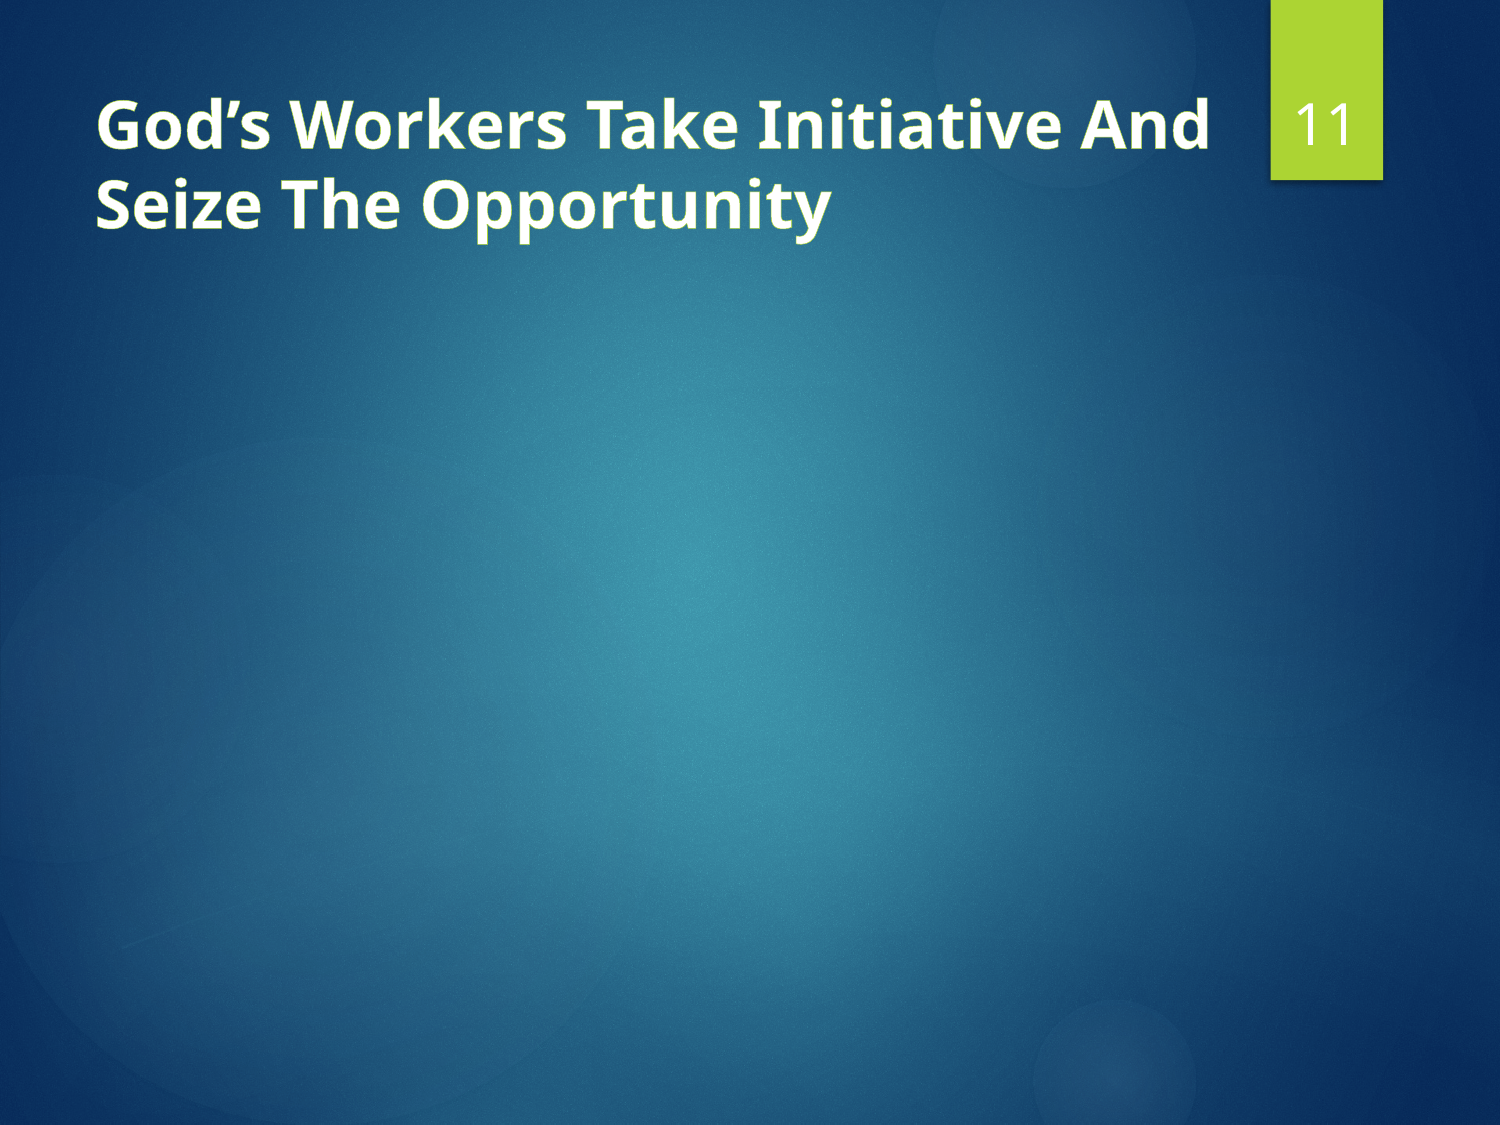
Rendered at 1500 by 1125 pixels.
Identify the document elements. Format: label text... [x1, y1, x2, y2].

slide_number 11 [1273, 48, 1378, 175]
title God’s Workers Take Initiative And Seize The Opportunity [79, 74, 1237, 226]
